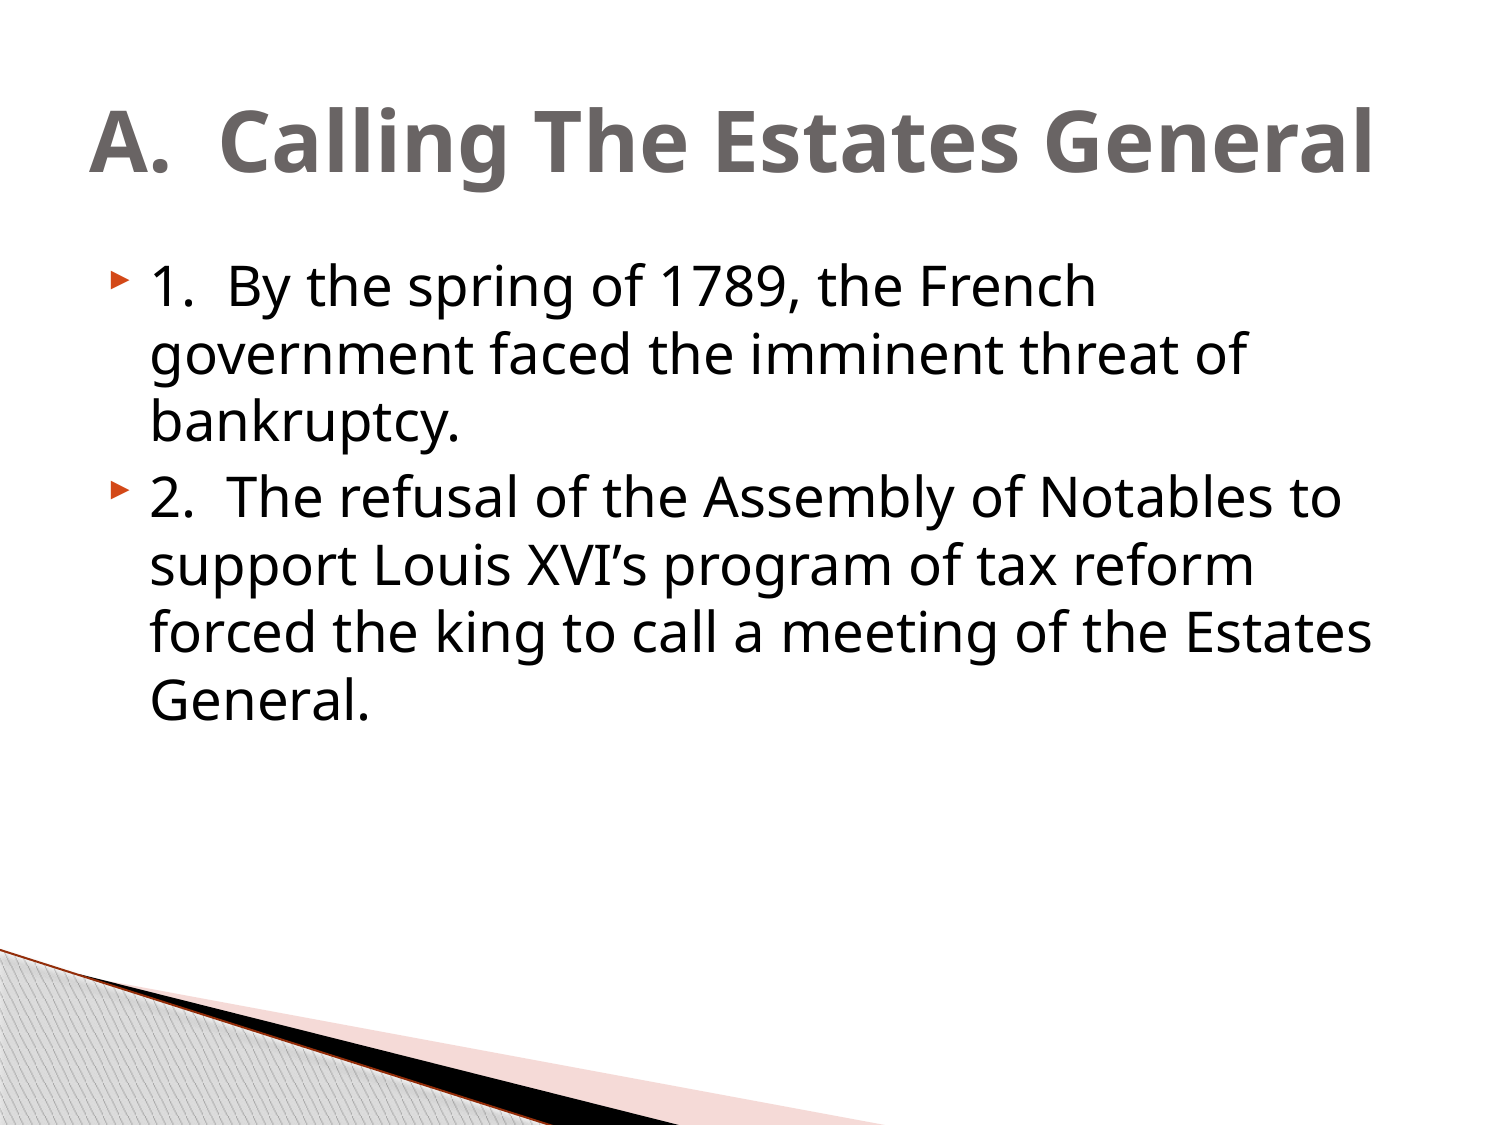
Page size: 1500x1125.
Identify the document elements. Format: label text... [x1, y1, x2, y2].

list 1. By the spring of 1789, the French government faced the imminent threat of bankruptcy. 2. The refusal of the Assembly of Notables to support Louis XVI’s program of tax reform forced the king to call a meeting of the Estates General. [75, 243, 1425, 986]
title A. Calling The Estates General [75, 45, 1425, 233]
